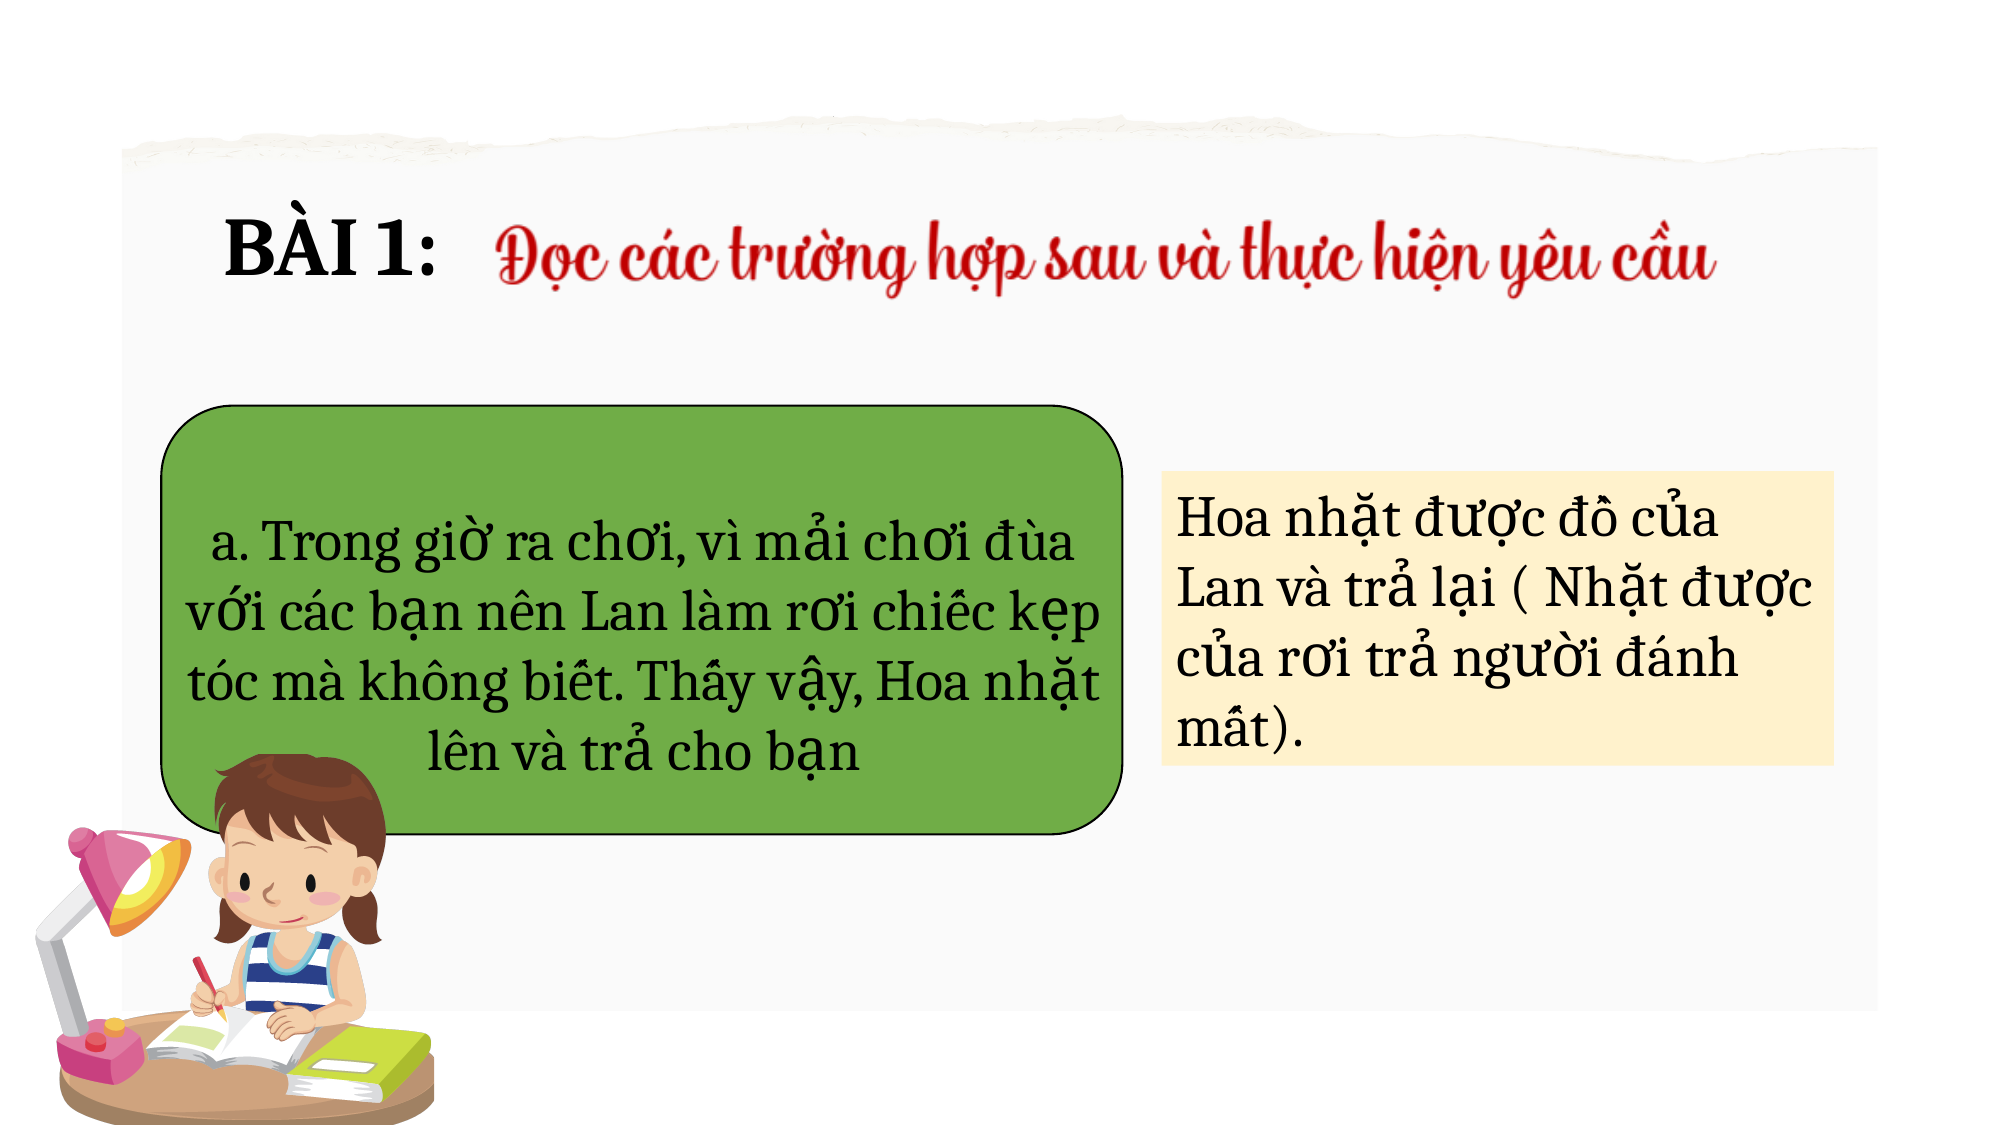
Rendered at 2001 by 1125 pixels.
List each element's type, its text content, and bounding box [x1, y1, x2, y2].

text_box [121, 114, 1879, 1011]
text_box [161, 402, 1123, 882]
text_box Hoa nhặt được đồ của Lan và trả lại ( Nhặt được của rơi trả người đánh mất). [1161, 471, 1834, 766]
text_box BÀI 1: [208, 184, 445, 300]
picture [445, 184, 1846, 358]
text_box [35, 754, 435, 1125]
